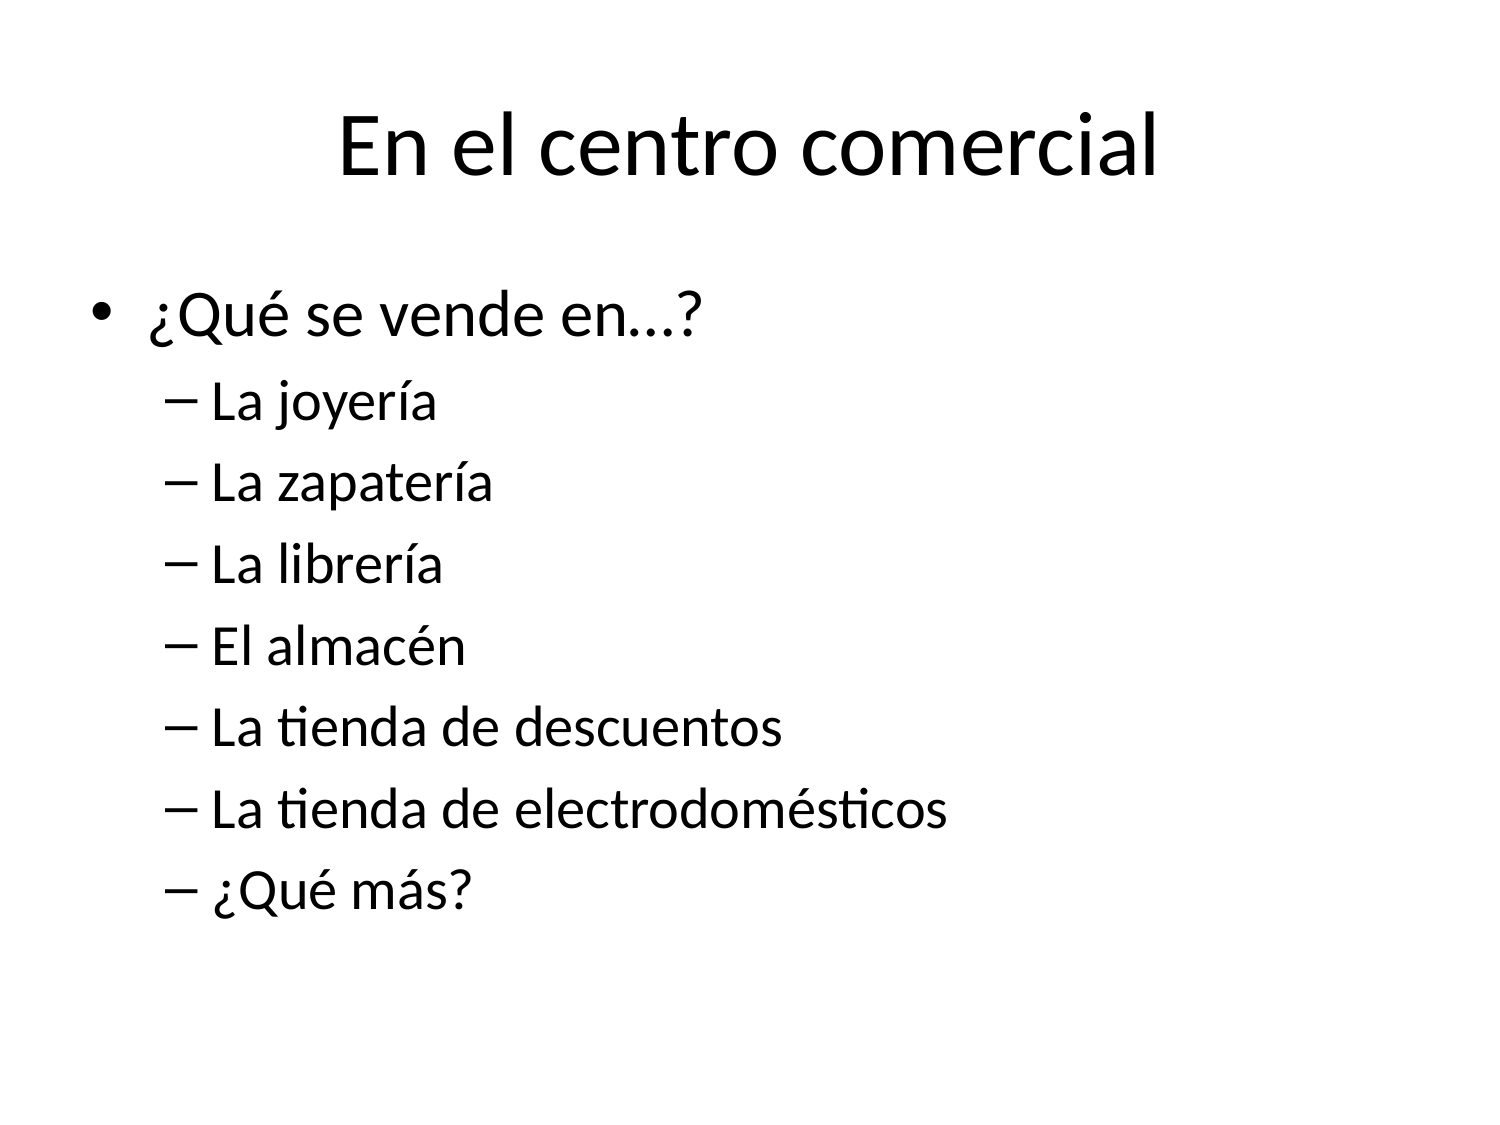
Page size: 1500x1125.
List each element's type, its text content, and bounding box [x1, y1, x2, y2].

title En el centro comercial [75, 45, 1425, 233]
list ¿Qué se vende en…? La joyería La zapatería La librería El almacén La tienda de descuentos La tienda de electrodomésticos ¿Qué más? [75, 262, 1425, 1005]
